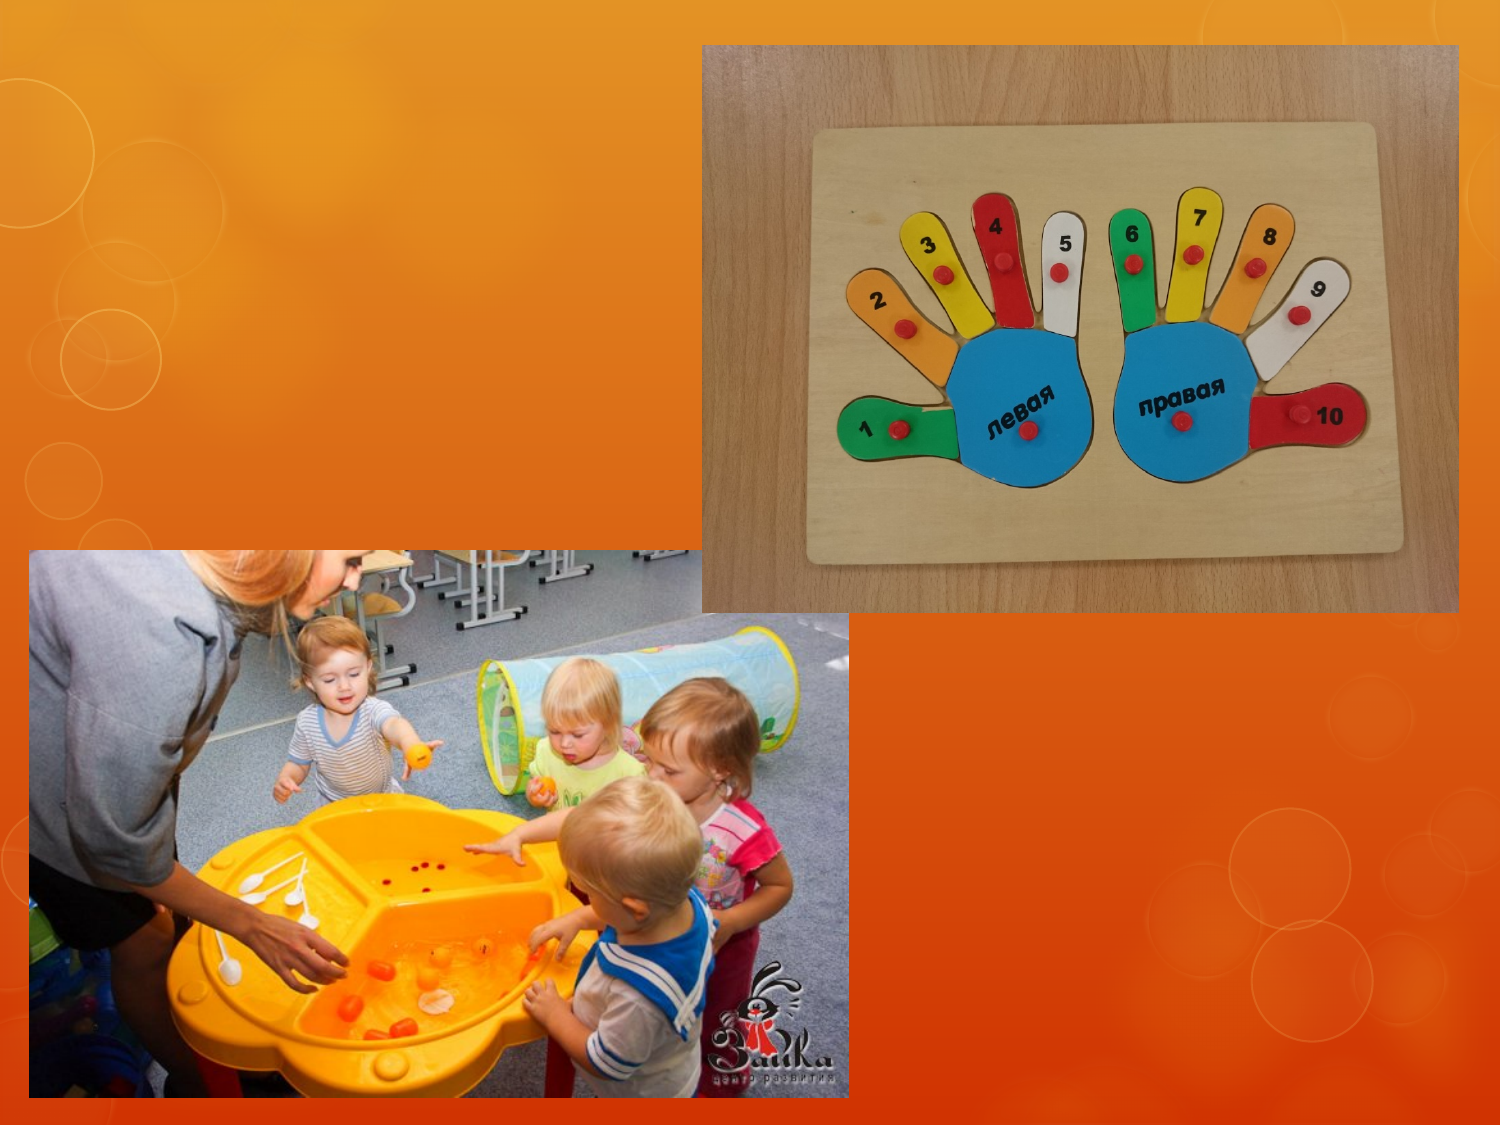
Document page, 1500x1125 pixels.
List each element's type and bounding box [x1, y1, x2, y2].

list [28, 550, 850, 1098]
picture [702, 44, 1460, 613]
